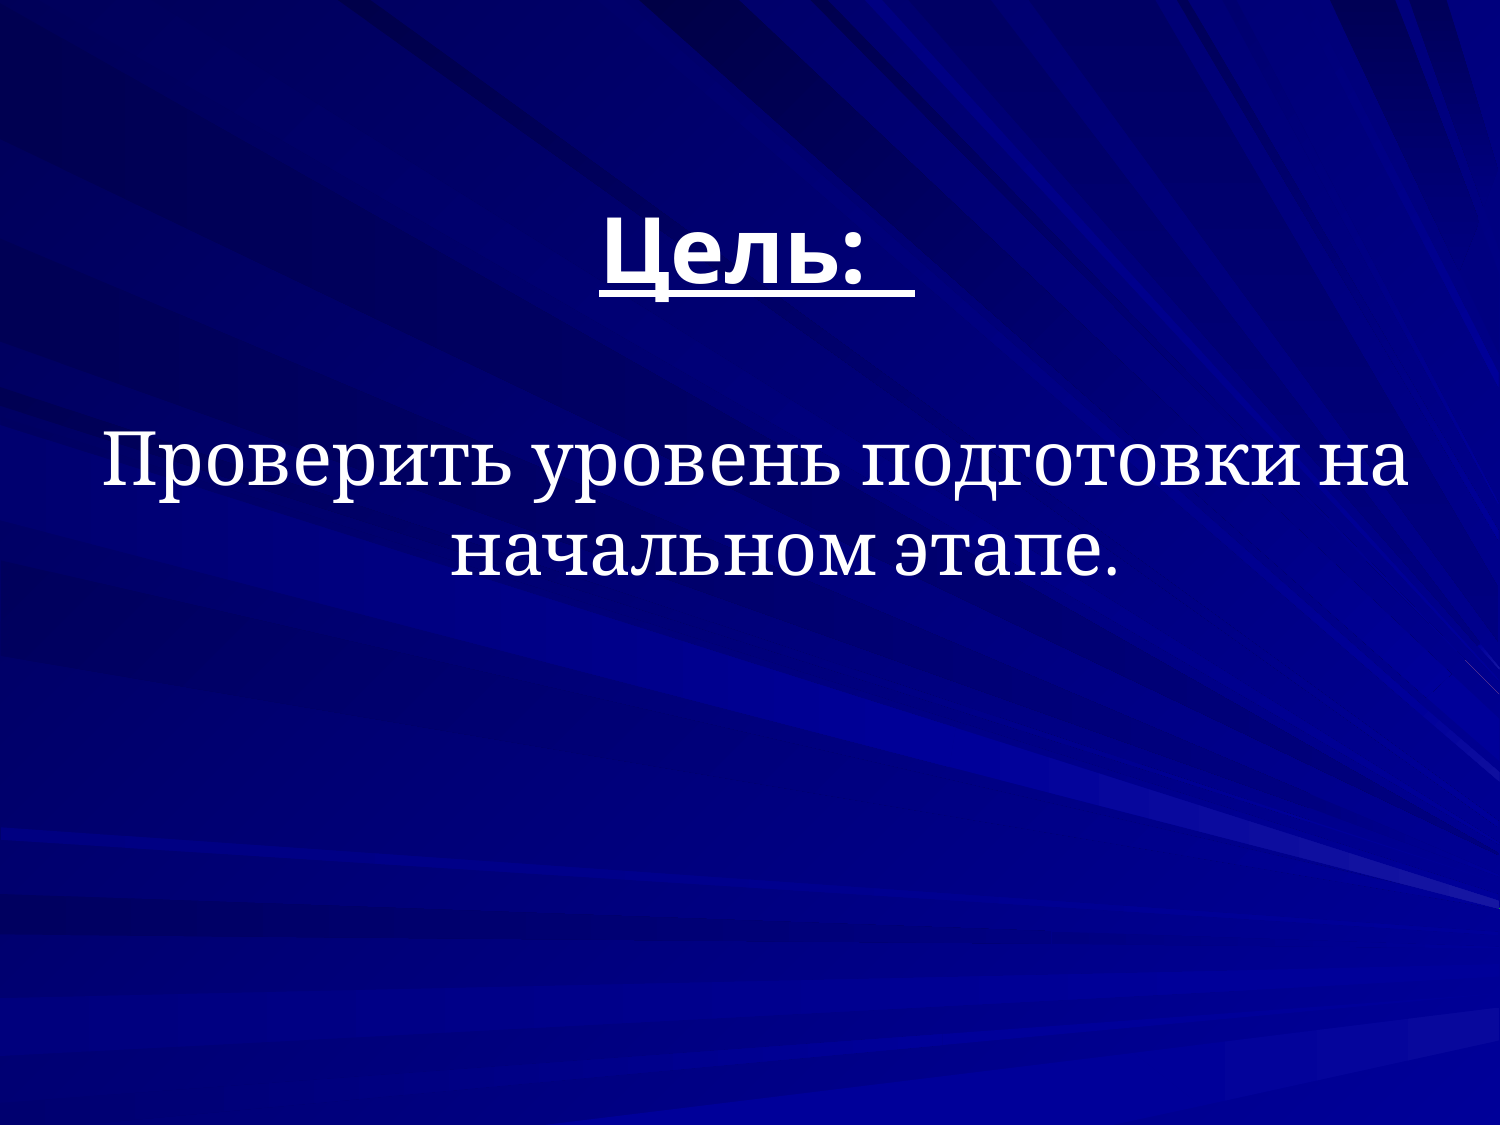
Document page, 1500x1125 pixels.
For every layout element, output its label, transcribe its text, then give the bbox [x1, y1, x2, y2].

list Цель: Проверить уровень подготовки на начальном этапе. [81, 184, 1433, 1125]
